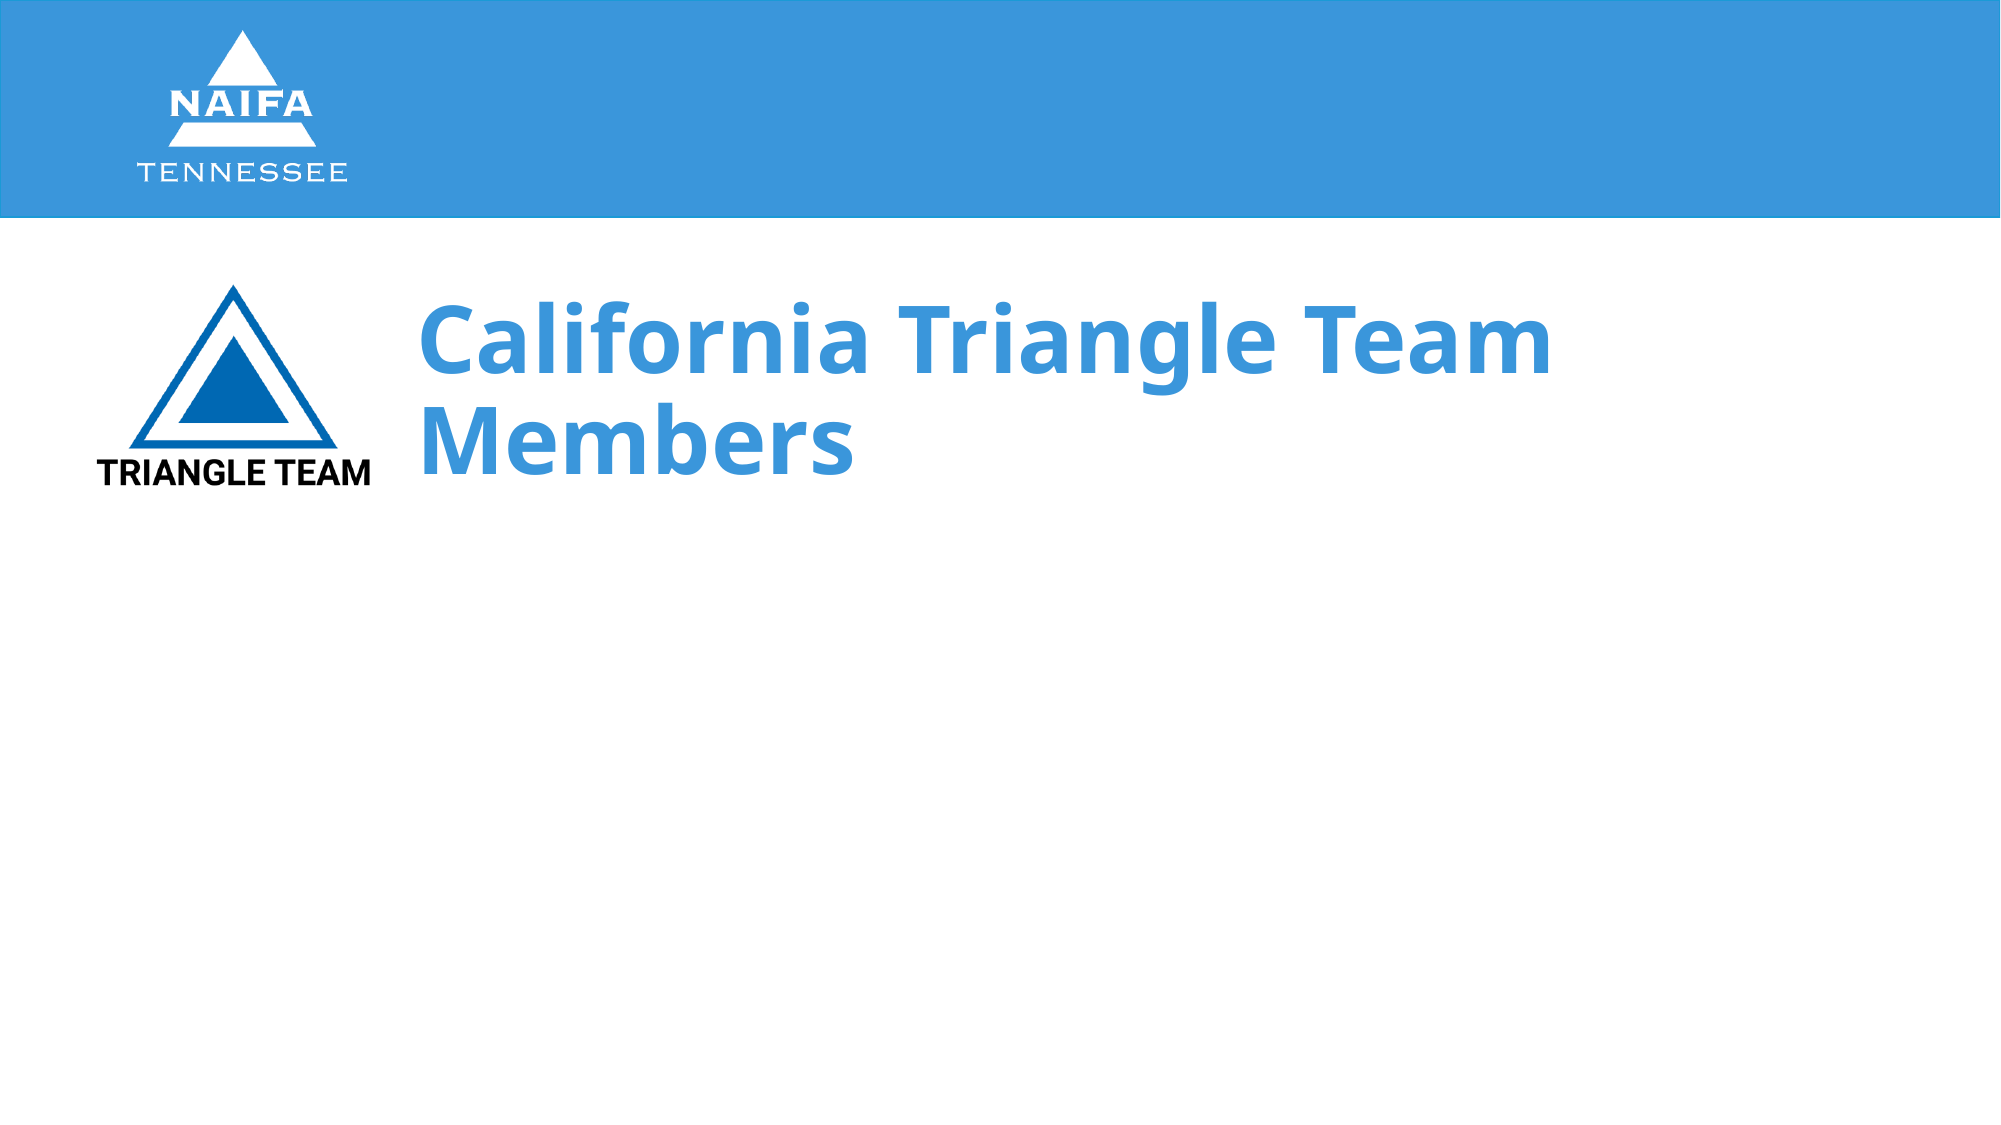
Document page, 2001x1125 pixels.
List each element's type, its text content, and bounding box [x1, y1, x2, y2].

picture [137, 30, 347, 182]
title California Triangle Team Members [401, 285, 1973, 503]
picture [95, 284, 371, 503]
